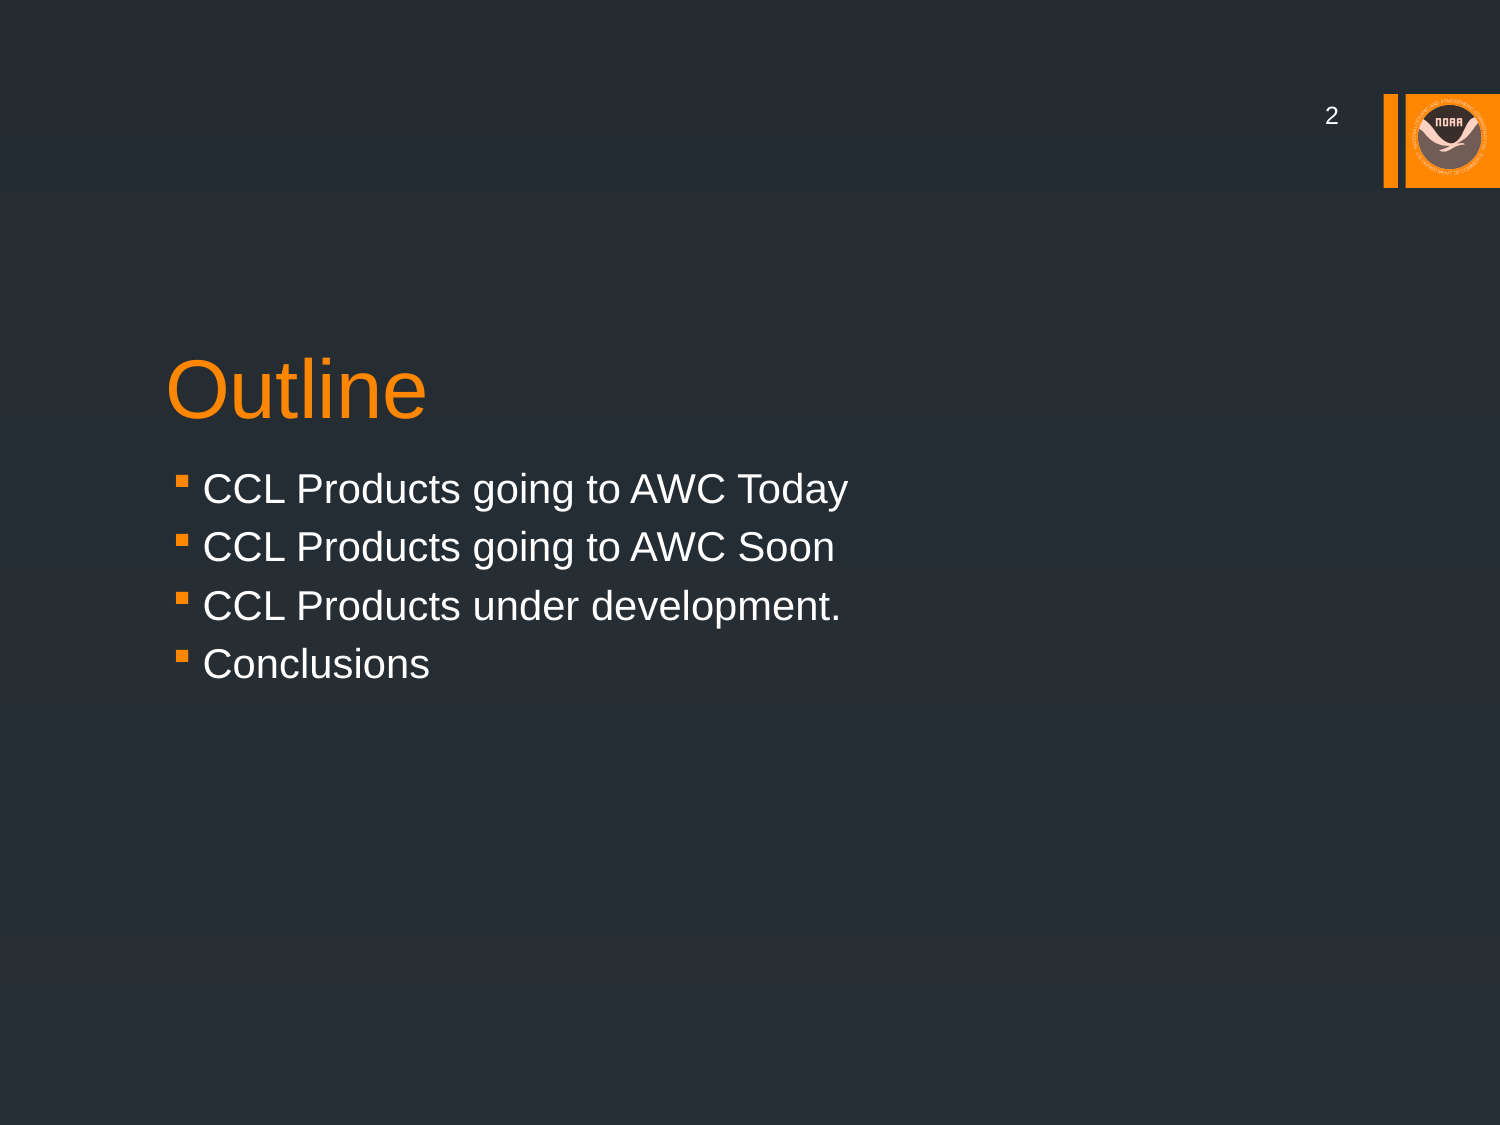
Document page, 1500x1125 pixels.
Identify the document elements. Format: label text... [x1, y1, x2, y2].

list CCL Products going to AWC Today CCL Products going to AWC Soon CCL Products under development. Conclusions [150, 454, 1350, 1035]
slide_number 2 [1199, 90, 1355, 140]
title Outline [150, 253, 1350, 443]
